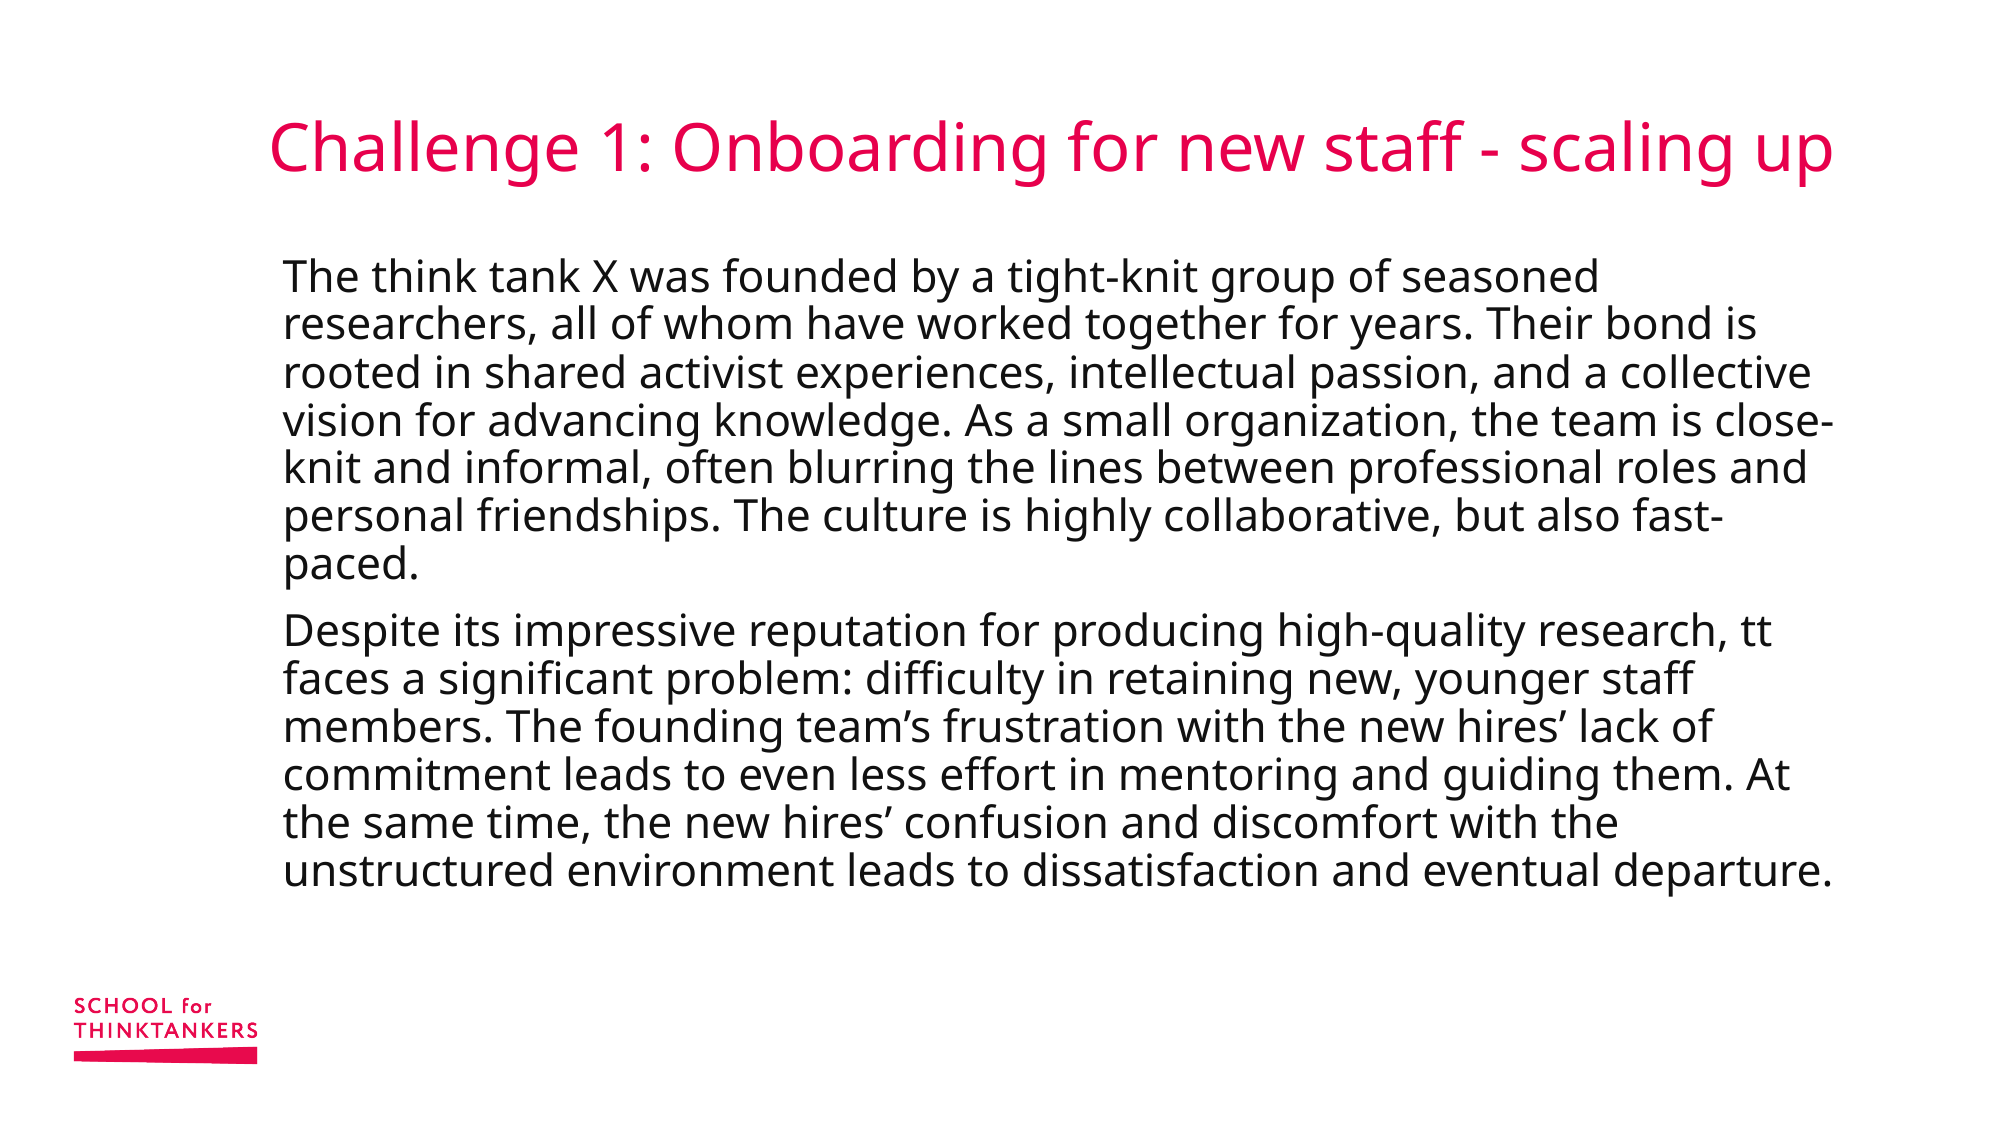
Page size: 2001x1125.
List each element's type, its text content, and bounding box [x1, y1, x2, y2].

list The think tank X was founded by a tight-knit group of seasoned researchers, all of whom have worked together for years. Their bond is rooted in shared activist experiences, intellectual passion, and a collective vision for advancing knowledge. As a small organization, the team is close-knit and informal, often blurring the lines between professional roles and personal friendships. The culture is highly collaborative, but also fast-paced. Despite its impressive reputation for producing high-quality research, tt faces a significant problem: difficulty in retaining new, younger staff members. The founding team’s frustration with the new hires’ lack of commitment leads to even less effort in mentoring and guiding them. At the same time, the new hires’ confusion and discomfort with the unstructured environment leads to dissatisfaction and eventual departure. [267, 246, 1864, 948]
picture [65, 982, 265, 1075]
title Challenge 1: Onboarding for new staff - scaling up [268, 113, 1864, 214]
